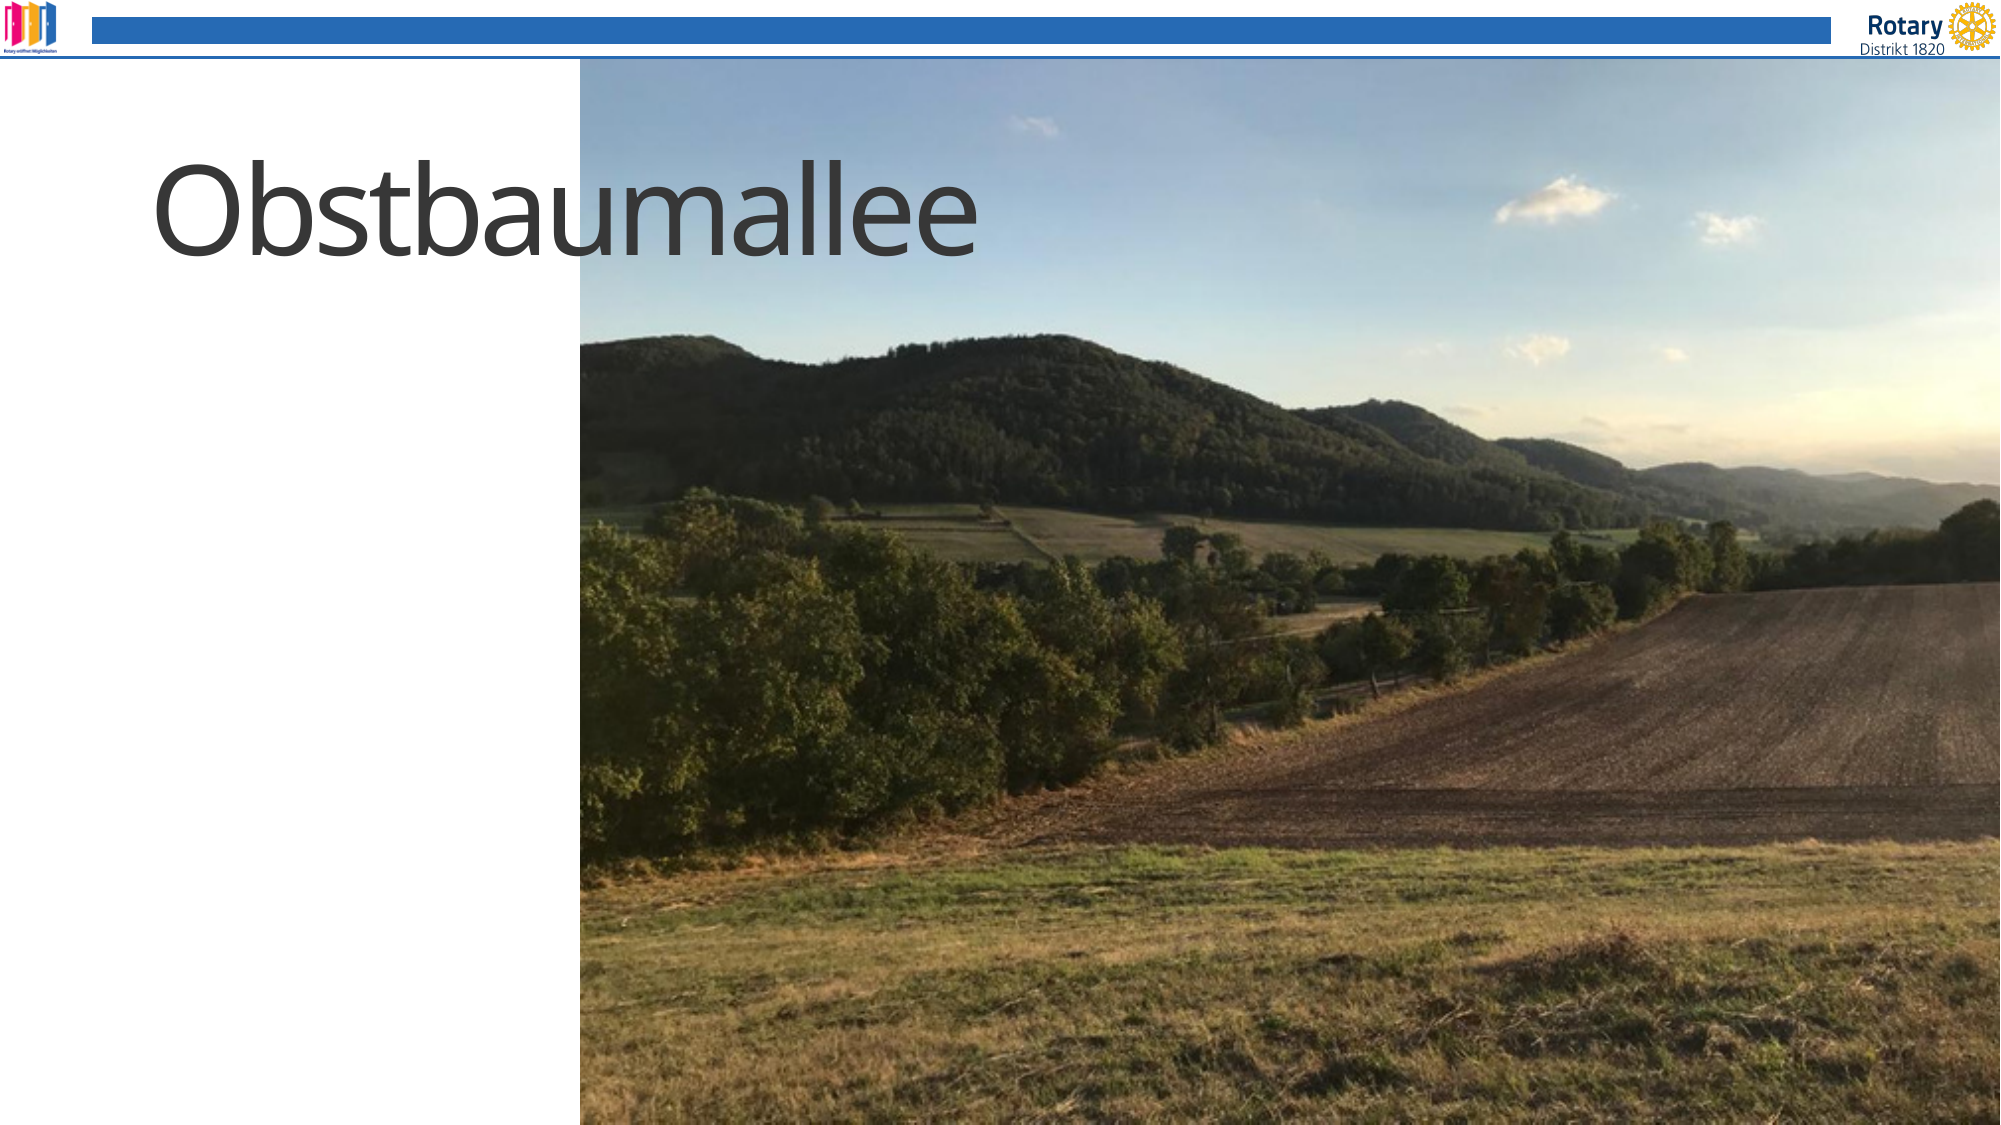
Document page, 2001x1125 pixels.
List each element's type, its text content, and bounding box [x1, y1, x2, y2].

picture [4, 1, 57, 54]
picture [580, 59, 2000, 1125]
text_box Obstbaumallee [149, 112, 580, 281]
picture [1861, 2, 1996, 55]
